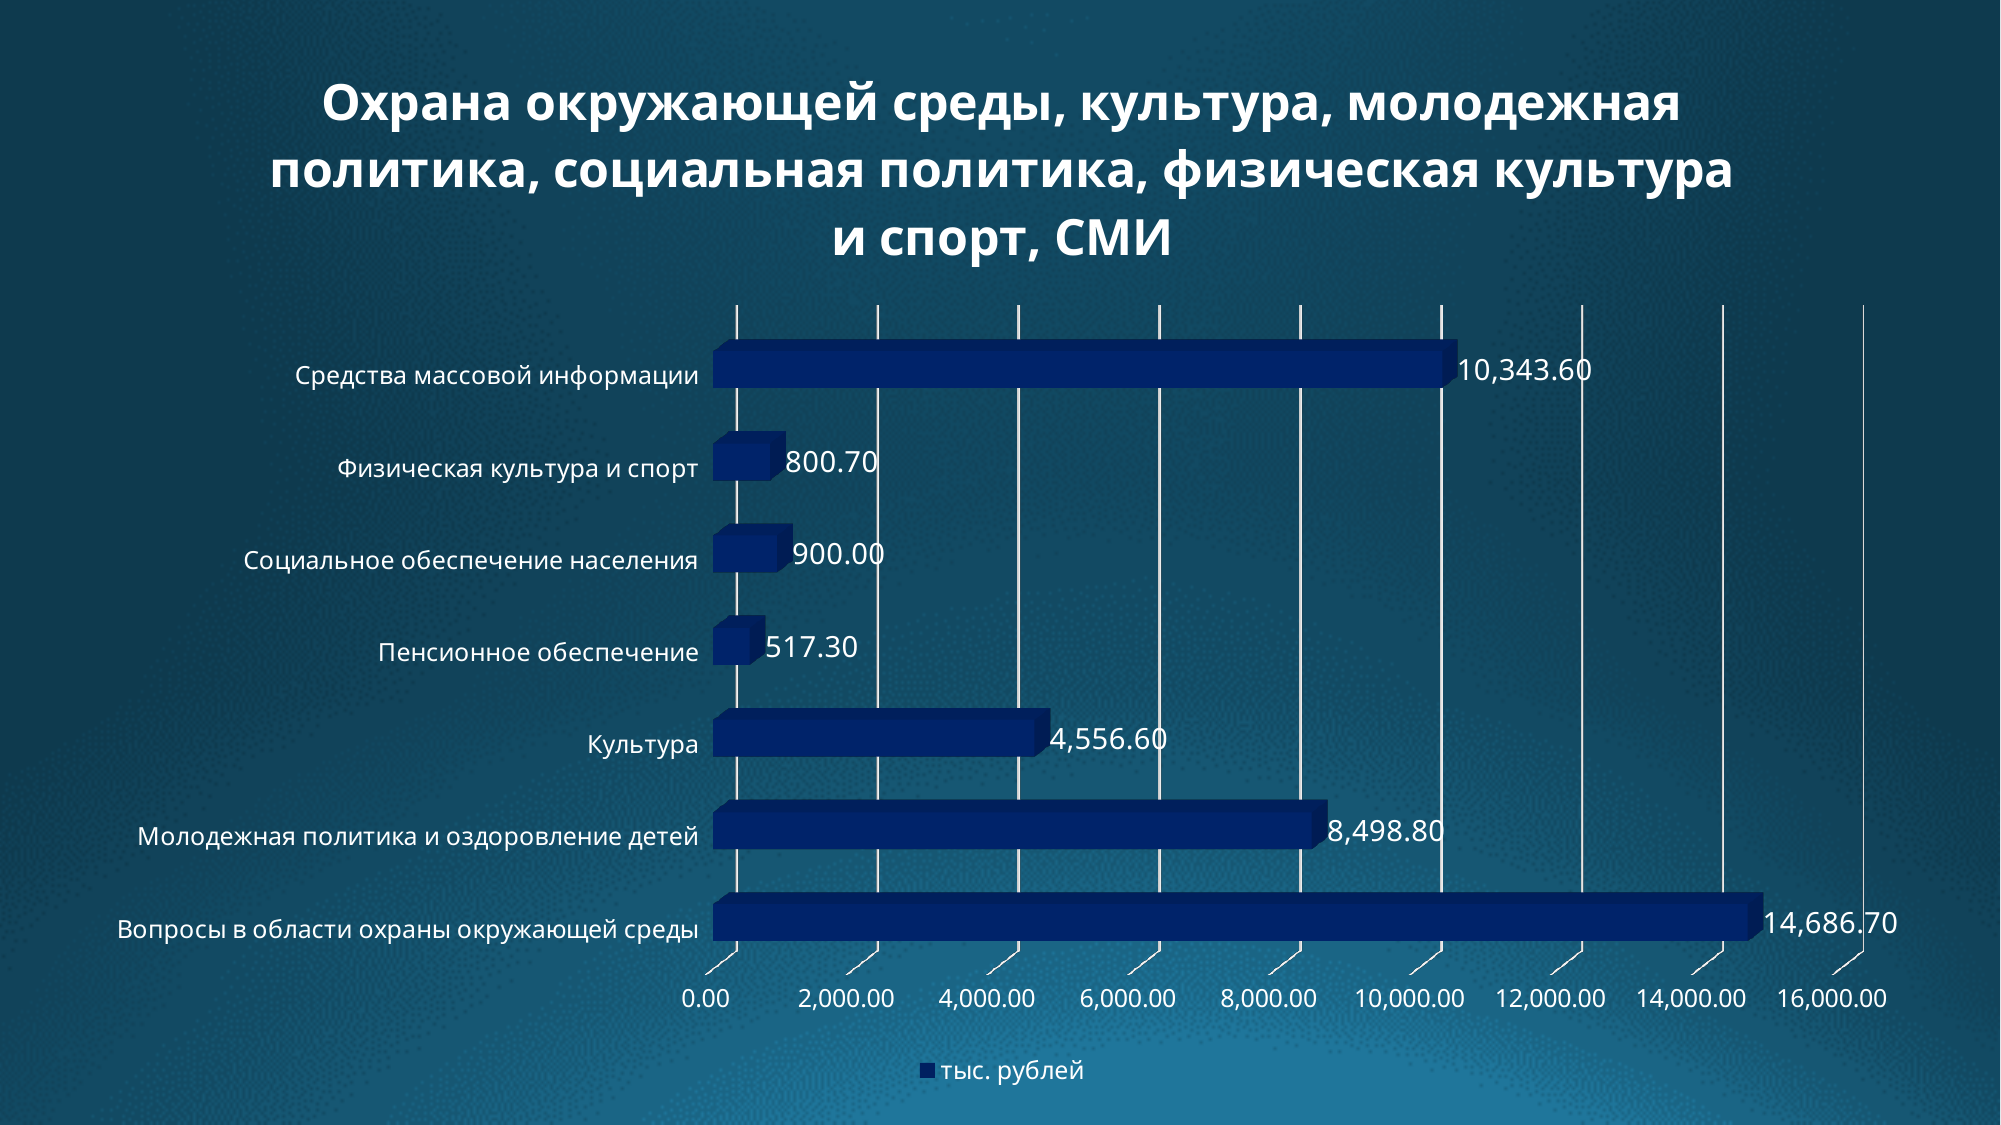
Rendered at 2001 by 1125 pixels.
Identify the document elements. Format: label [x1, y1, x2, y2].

chart [65, 23, 1940, 1094]
picture [0, 0, 2001, 1125]
